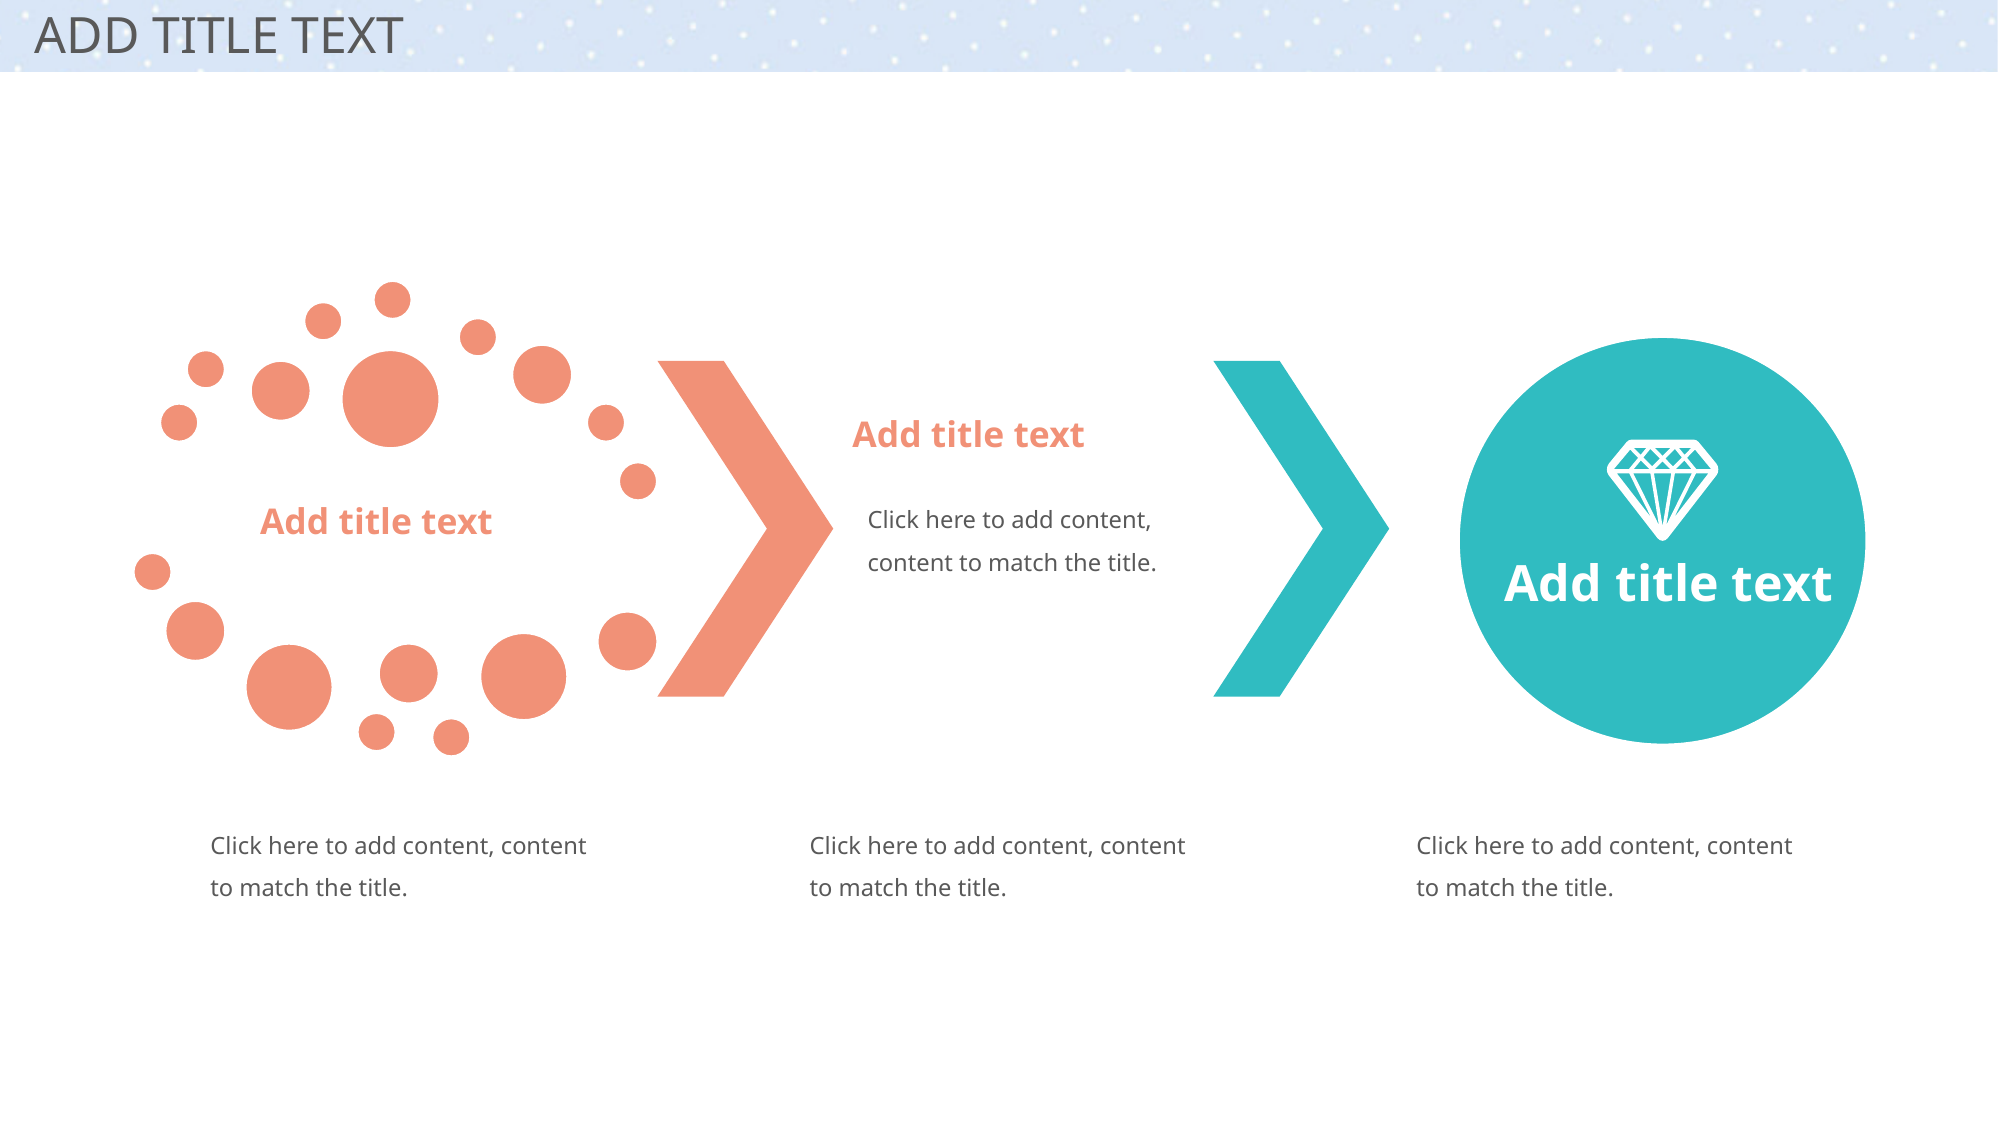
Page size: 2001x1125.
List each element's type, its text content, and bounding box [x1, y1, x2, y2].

text_box [372, 279, 413, 320]
text_box Click here to add content, content to match the title. [852, 483, 1190, 584]
text_box [185, 349, 226, 390]
text_box Add title text [837, 404, 1101, 463]
text_box [585, 402, 627, 443]
text_box Add title text [1489, 544, 1848, 619]
text_box [249, 359, 312, 422]
text_box [132, 551, 173, 593]
picture [0, 0, 1998, 72]
text_box [303, 301, 344, 342]
text_box [479, 631, 569, 722]
text_box [1213, 360, 1390, 697]
text_box [657, 360, 834, 697]
text_box [160, 451, 640, 610]
text_box [431, 717, 472, 758]
text_box [164, 599, 227, 662]
text_box [596, 610, 659, 673]
text_box [377, 642, 440, 705]
text_box Click here to add content, content to match the title. [1401, 808, 1813, 910]
text_box [340, 349, 441, 450]
text_box [511, 343, 574, 406]
text_box Click here to add content, content to match the title. [794, 808, 1206, 910]
text_box Click here to add content, content to match the title. [195, 808, 607, 910]
text_box [457, 317, 498, 358]
text_box Add title text [245, 491, 508, 549]
text_box [244, 642, 334, 732]
text_box [159, 402, 200, 443]
text_box [617, 461, 659, 502]
text_box [1457, 335, 1868, 746]
text_box [356, 711, 397, 753]
text_box [1606, 439, 1719, 541]
